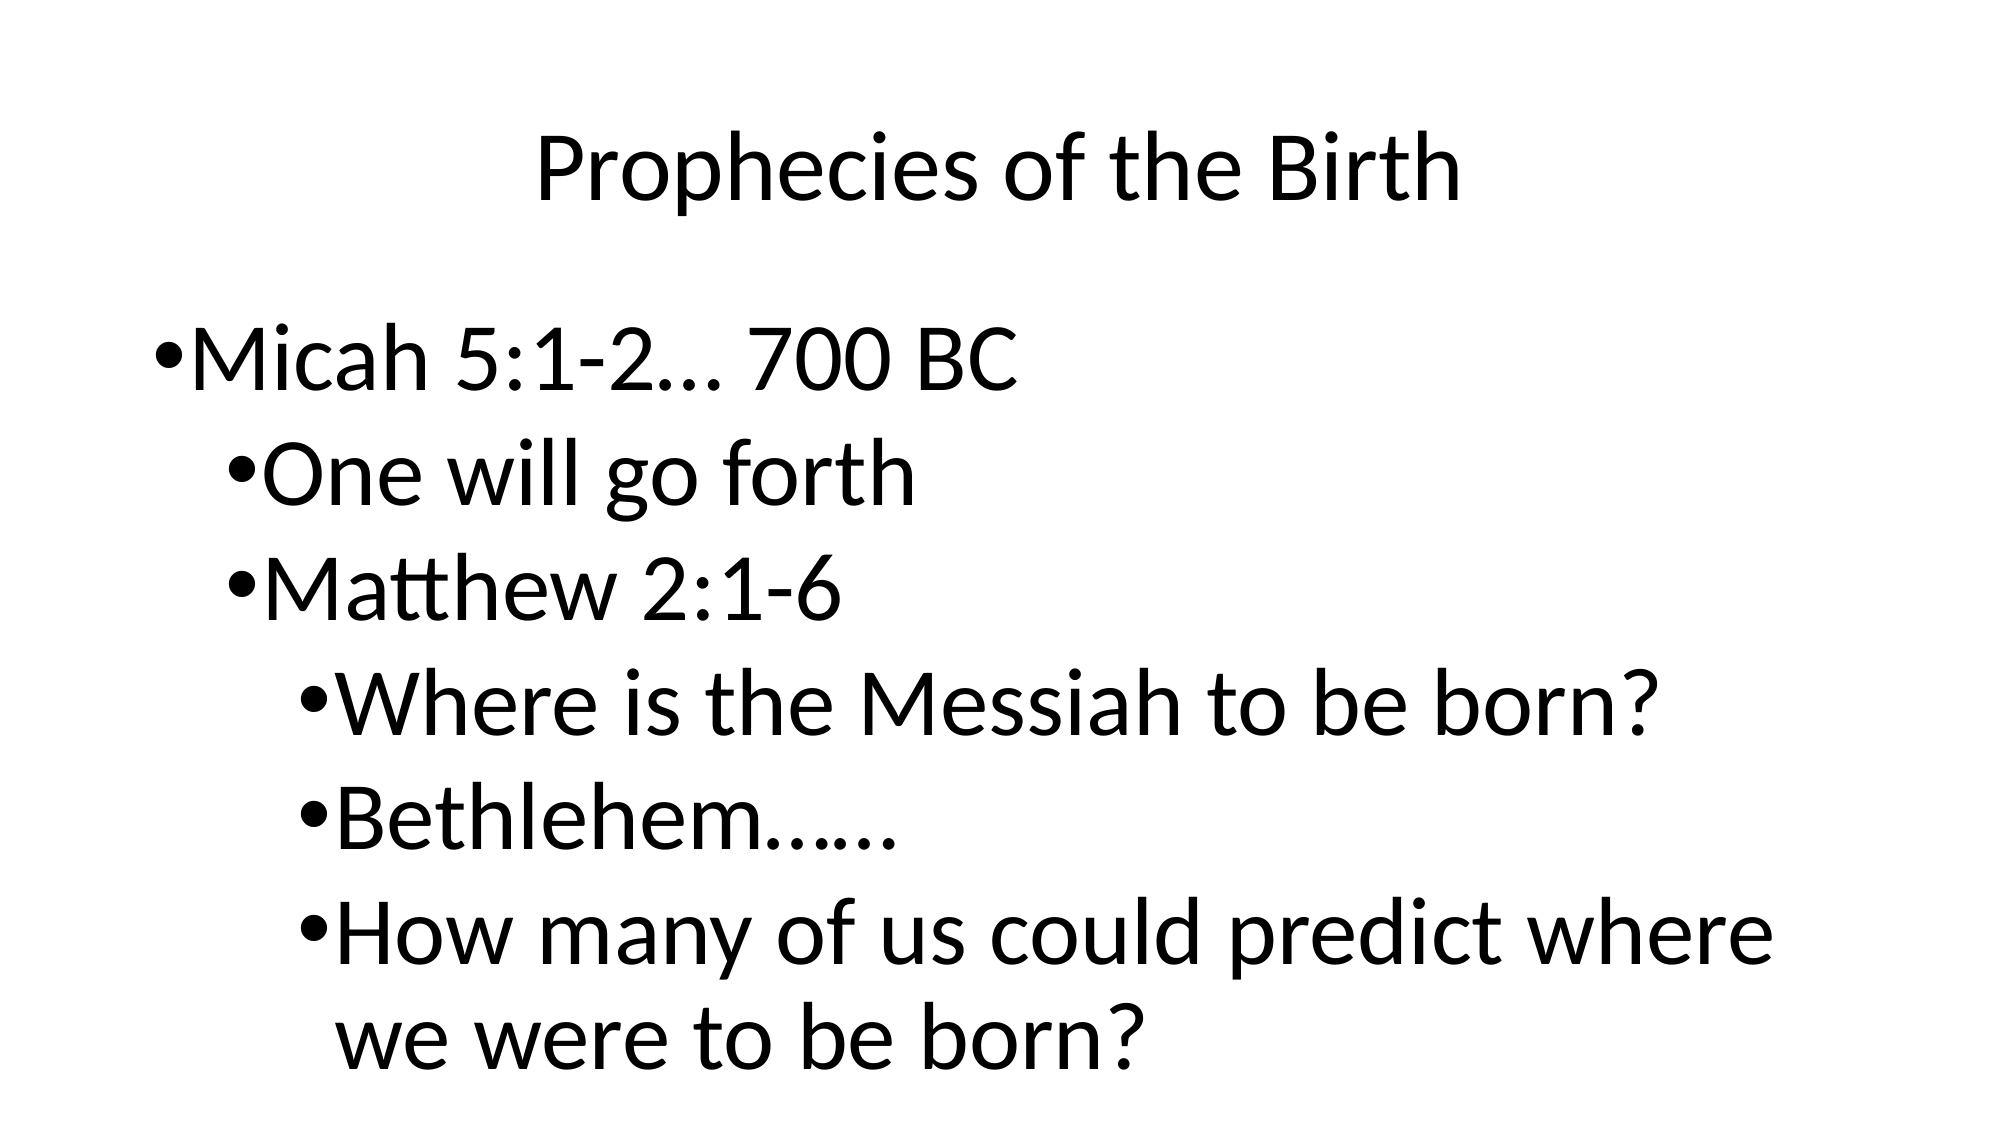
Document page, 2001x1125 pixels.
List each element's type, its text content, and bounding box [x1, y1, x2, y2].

list Micah 5:1-2… 700 BC One will go forth Matthew 2:1-6 Where is the Messiah to be born? Bethlehem…… How many of us could predict where we were to be born? [137, 299, 1863, 1103]
title Prophecies of the Birth [137, 59, 1863, 278]
